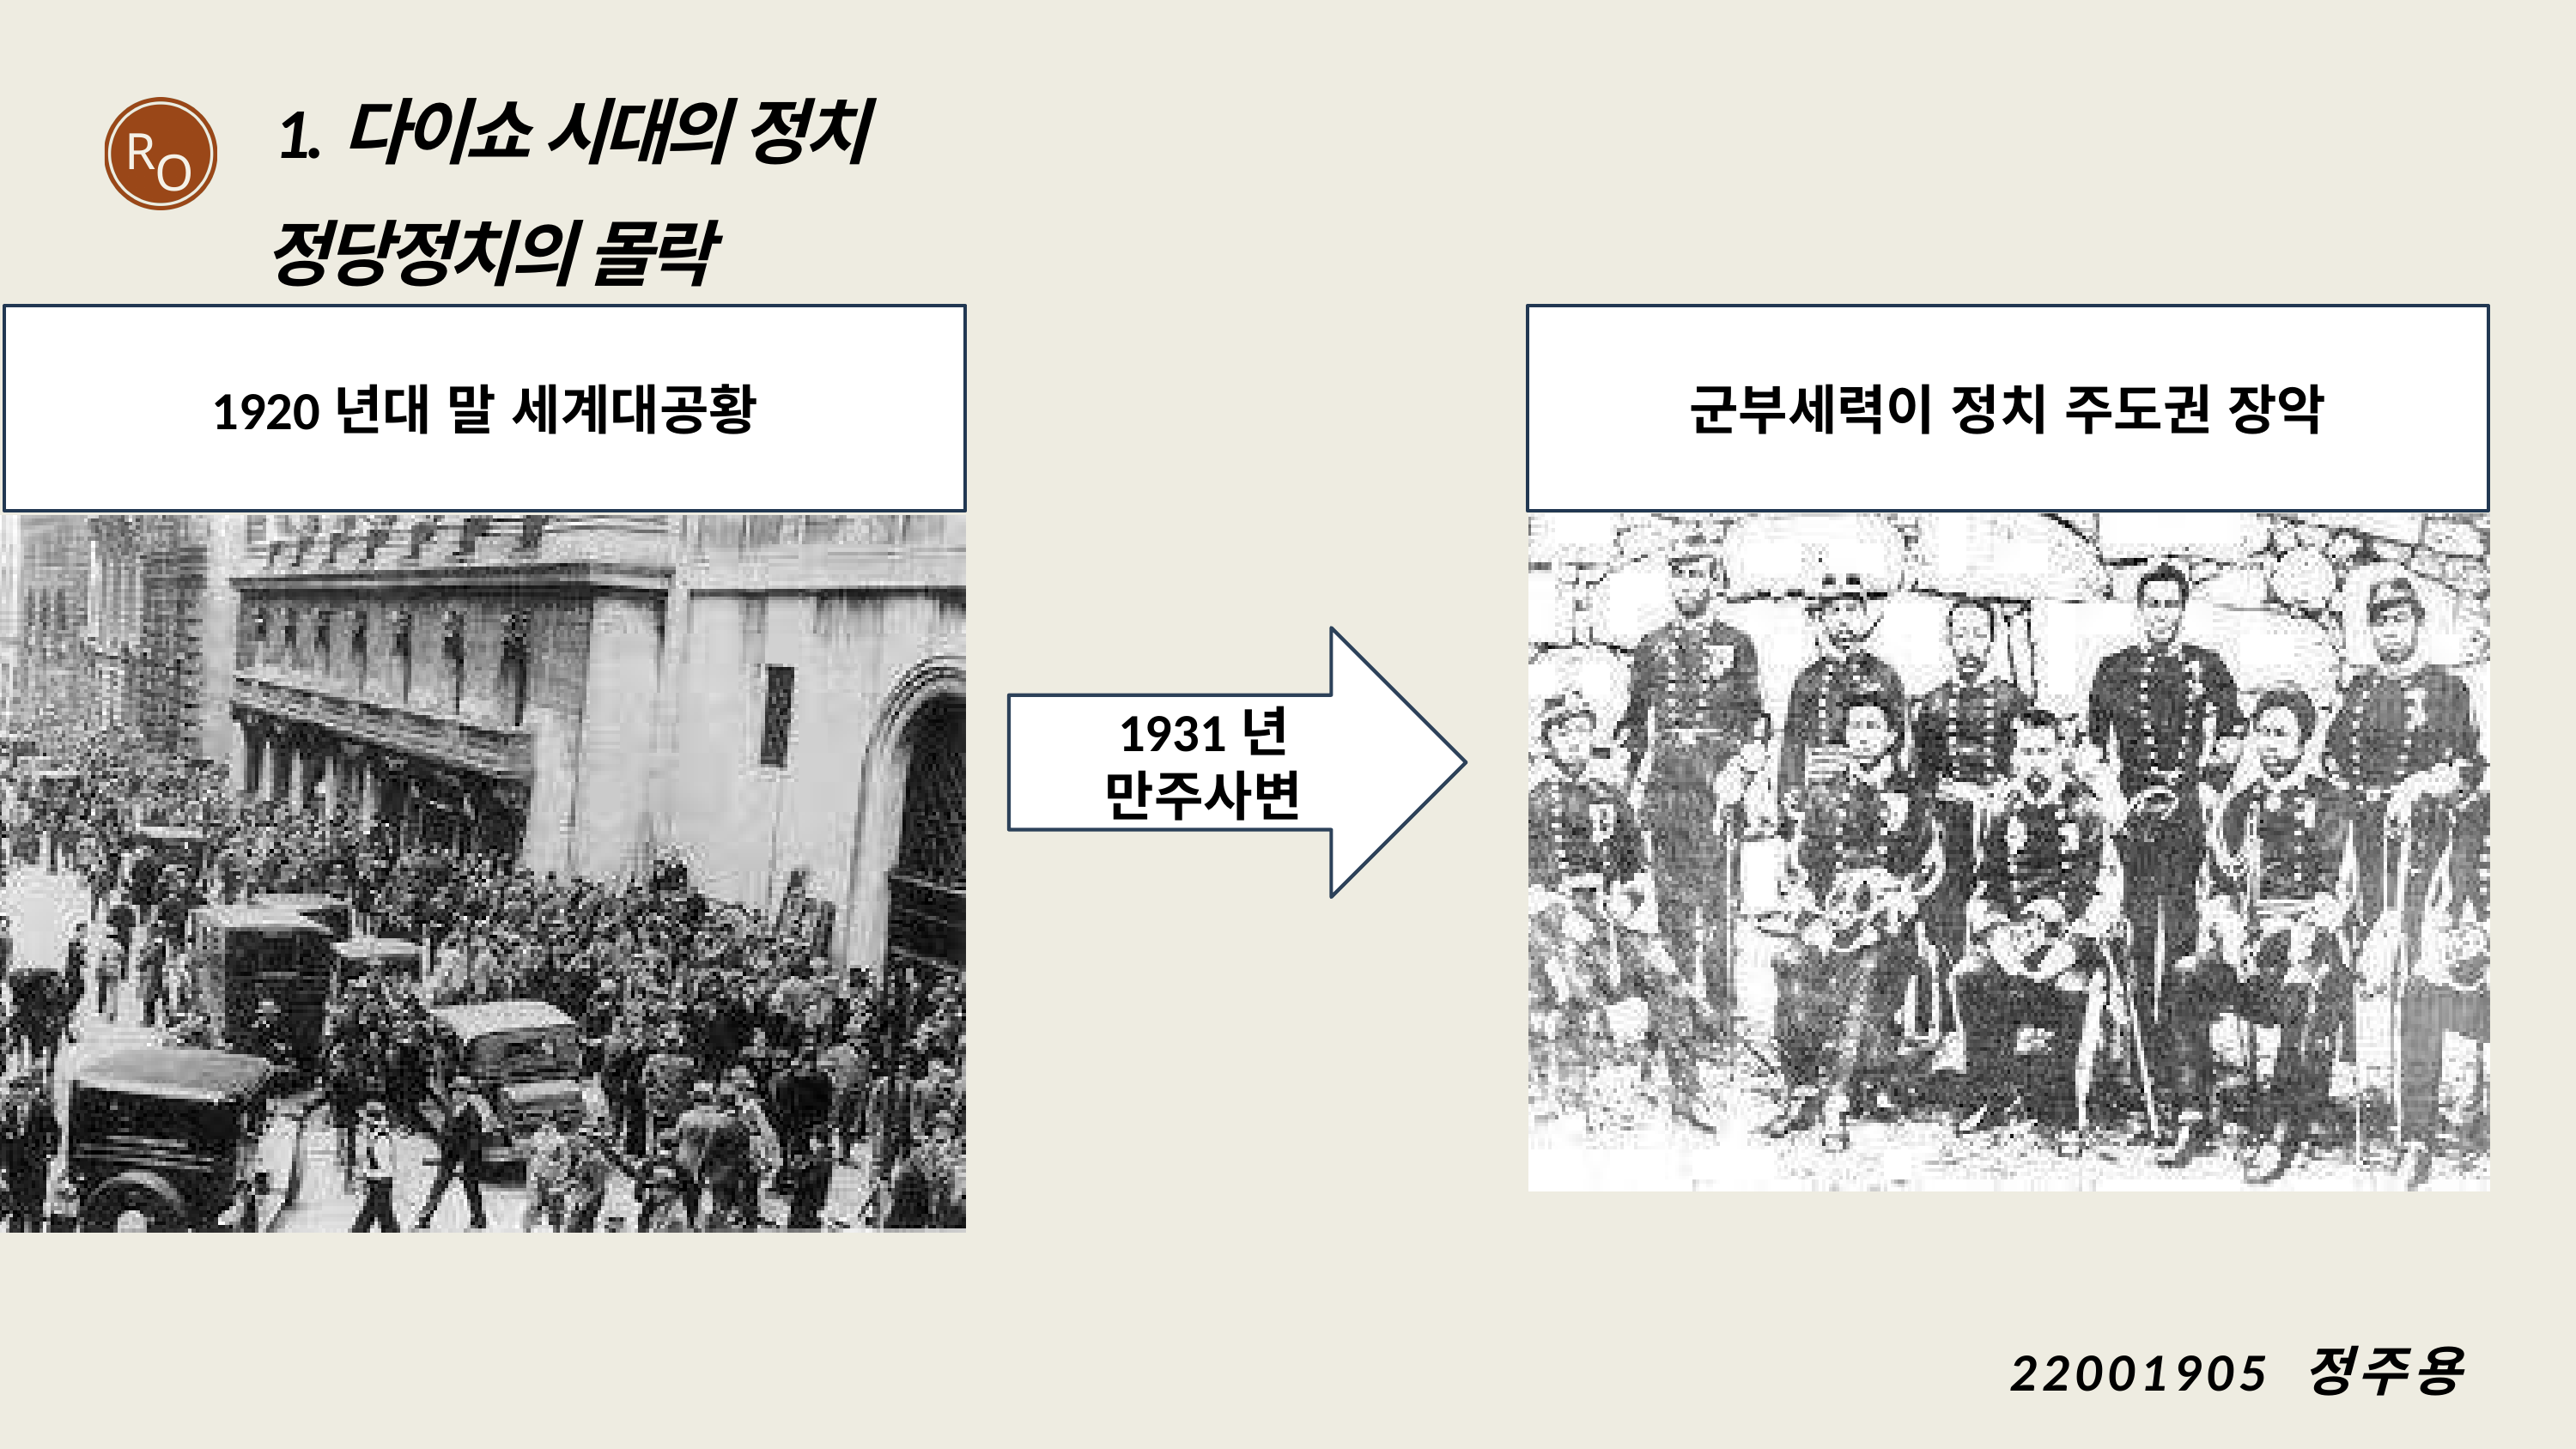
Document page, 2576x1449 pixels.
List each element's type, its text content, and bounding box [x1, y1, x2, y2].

picture [0, 514, 966, 1233]
picture [1528, 513, 2491, 1191]
text_box 군부세력이 정치 주도권 장악 [1526, 304, 2490, 512]
text_box 정당정치의 몰락 [21, 48, 957, 295]
text_box 1931년 만주사변 [1006, 626, 1468, 899]
text_box 1920년대 말 세계대공황 [3, 304, 967, 512]
text_box 1.다이쇼 시대의 정치 [104, 0, 1039, 173]
text_box 22001905 정주용 [2009, 1342, 2576, 1402]
